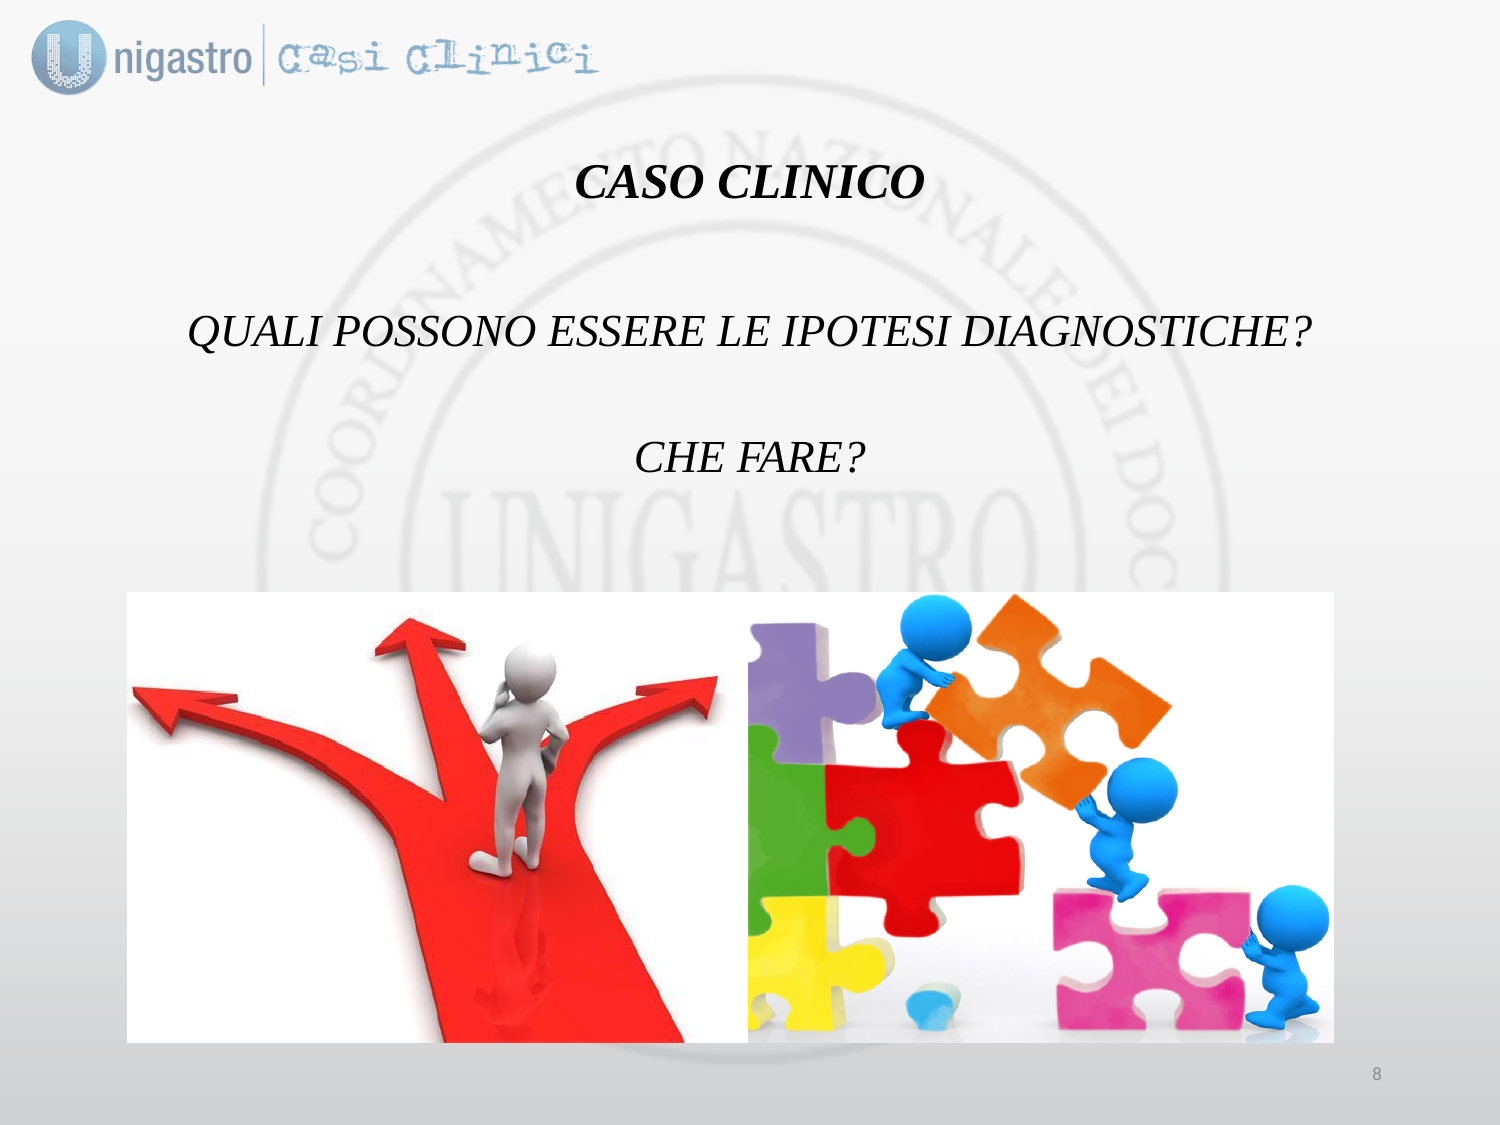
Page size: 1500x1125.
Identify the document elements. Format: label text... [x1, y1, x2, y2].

title CASO CLINICO [103, 87, 1397, 278]
picture [127, 592, 1334, 1043]
list QUALI POSSONO ESSERE LE IPOTESI DIAGNOSTICHE? CHE FARE? [103, 299, 1397, 1014]
slide_number 7 [1059, 1042, 1397, 1103]
